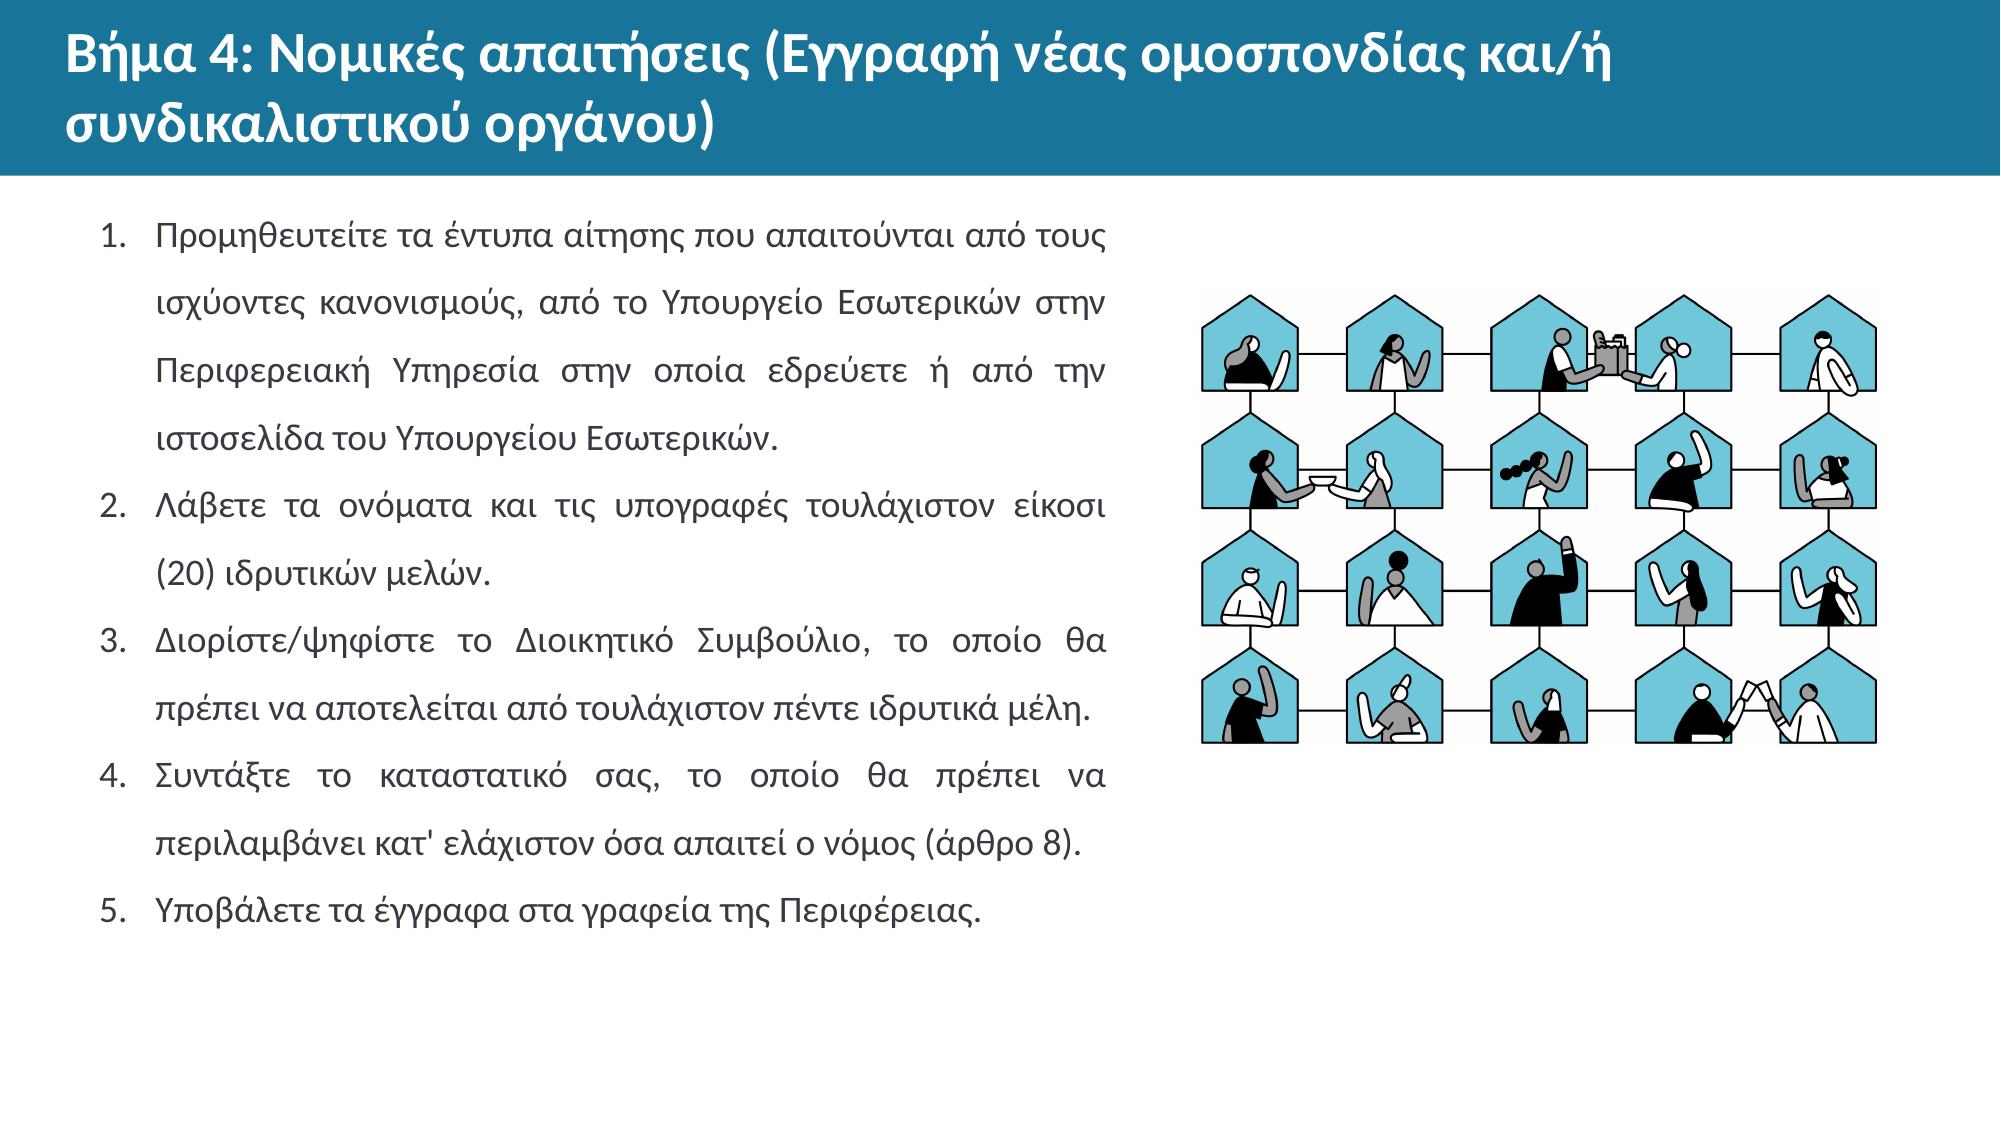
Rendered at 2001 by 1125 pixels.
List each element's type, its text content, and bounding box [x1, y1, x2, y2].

title Βήμα 4: Νομικές απαιτήσεις (Εγγραφή νέας ομοσπονδίας και/ή συνδικαλιστικού οργάνου) [65, 28, 1935, 140]
text_box Προμηθευτείτε τα έντυπα αίτησης που απαιτούνται από τους ισχύοντες κανονισμούς, από το Υπουργείο Εσωτερικών στην Περιφερειακή Υπηρεσία στην οποία εδρεύετε ή από την ιστοσελίδα του Υπουργείου Εσωτερικών. Λάβετε τα ονόματα και τις υπογραφές τουλάχιστον είκοσι (20) ιδρυτικών μελών. Διορίστε/ψηφίστε το Διοικητικό Συμβούλιο, το οποίο θα πρέπει να αποτελείται από τουλάχιστον πέντε ιδρυτικά μέλη. Συντάξτε το καταστατικό σας, το οποίο θα πρέπει να περιλαμβάνει κατ' ελάχιστον όσα απαιτεί ο νόμος (άρθρο 8). Υποβάλετε τα έγγραφα στα γραφεία της Περιφέρειας. [65, 180, 1122, 1018]
picture [1196, 289, 1881, 749]
